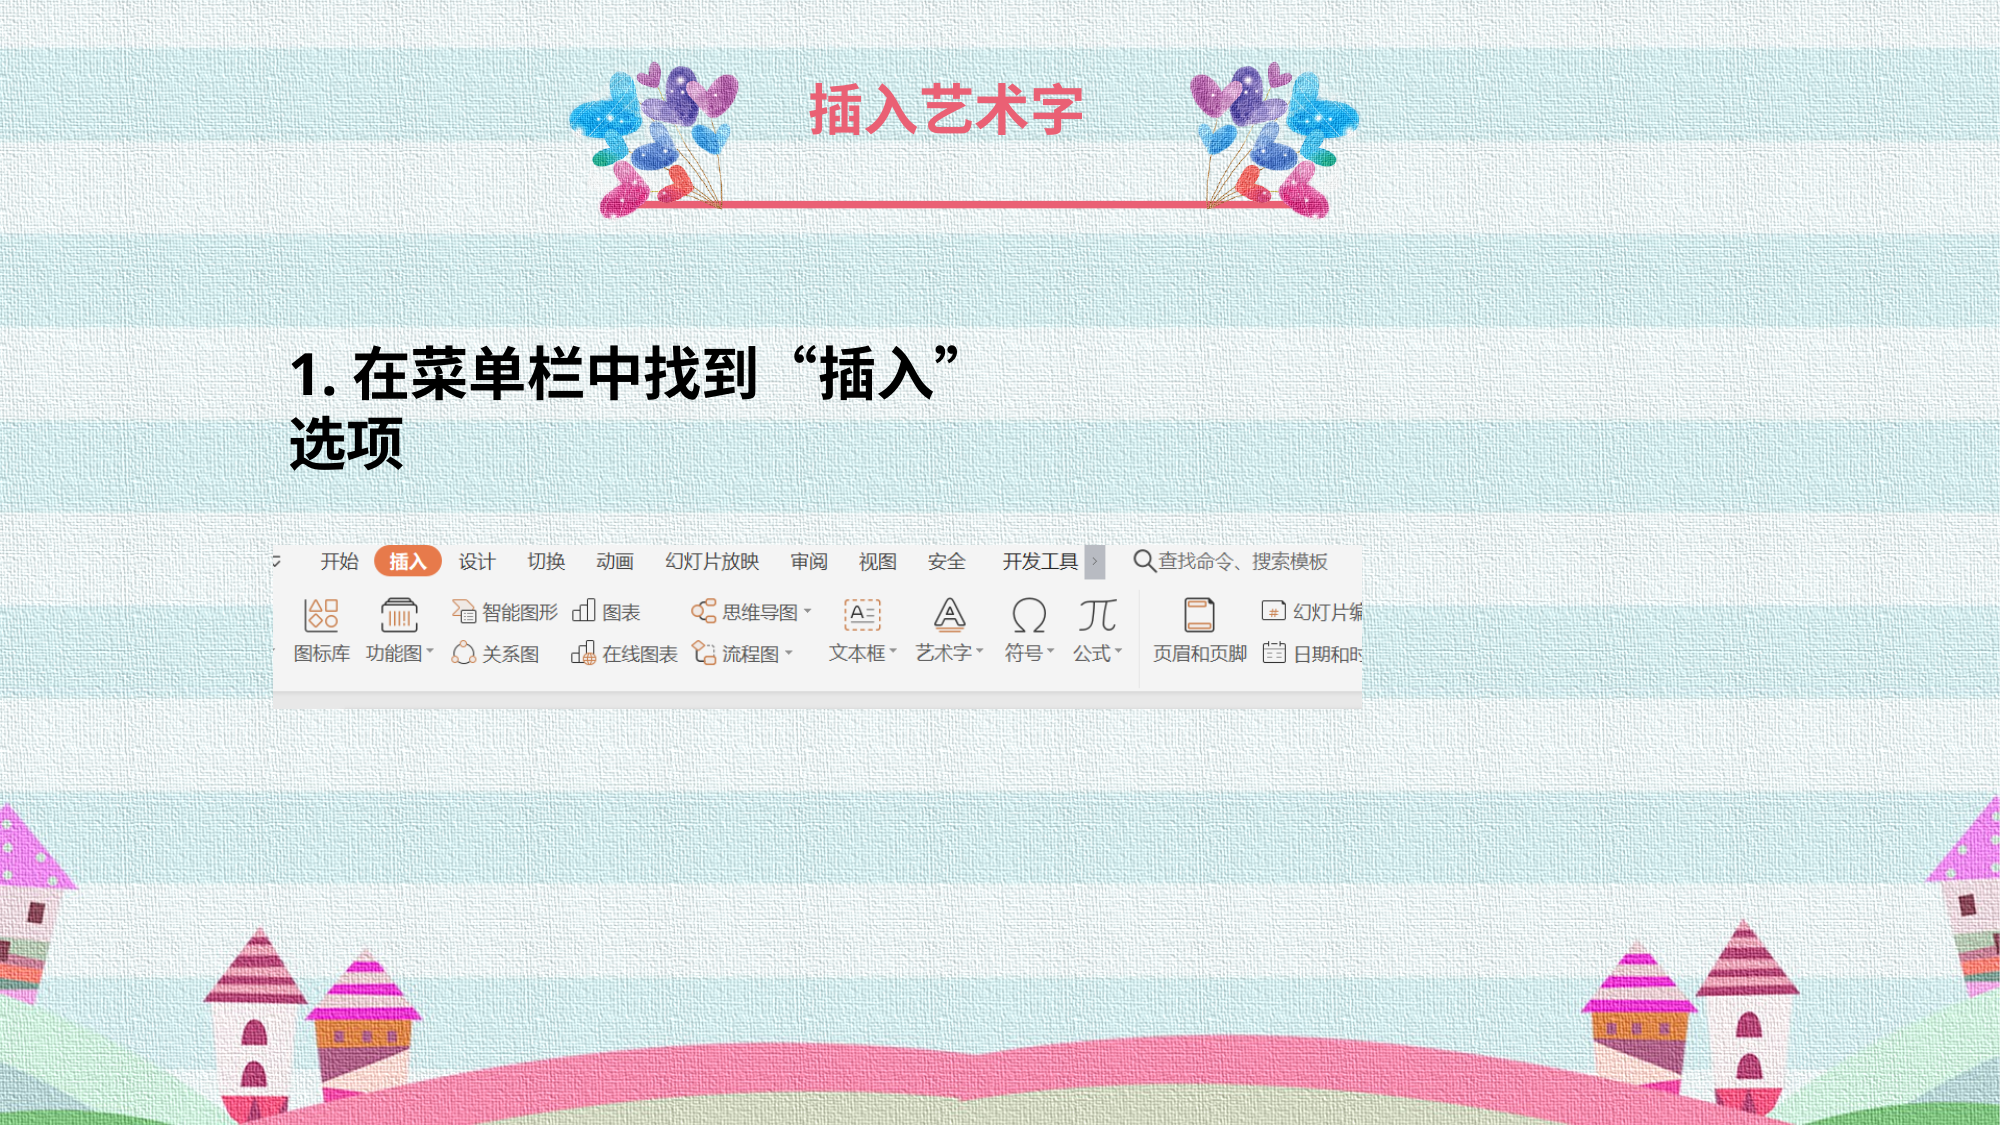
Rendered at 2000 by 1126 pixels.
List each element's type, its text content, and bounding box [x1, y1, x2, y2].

picture [0, 0, 2000, 1125]
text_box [550, 39, 1378, 254]
text_box 1.在菜单栏中找到“插入”选项 [273, 329, 1048, 485]
